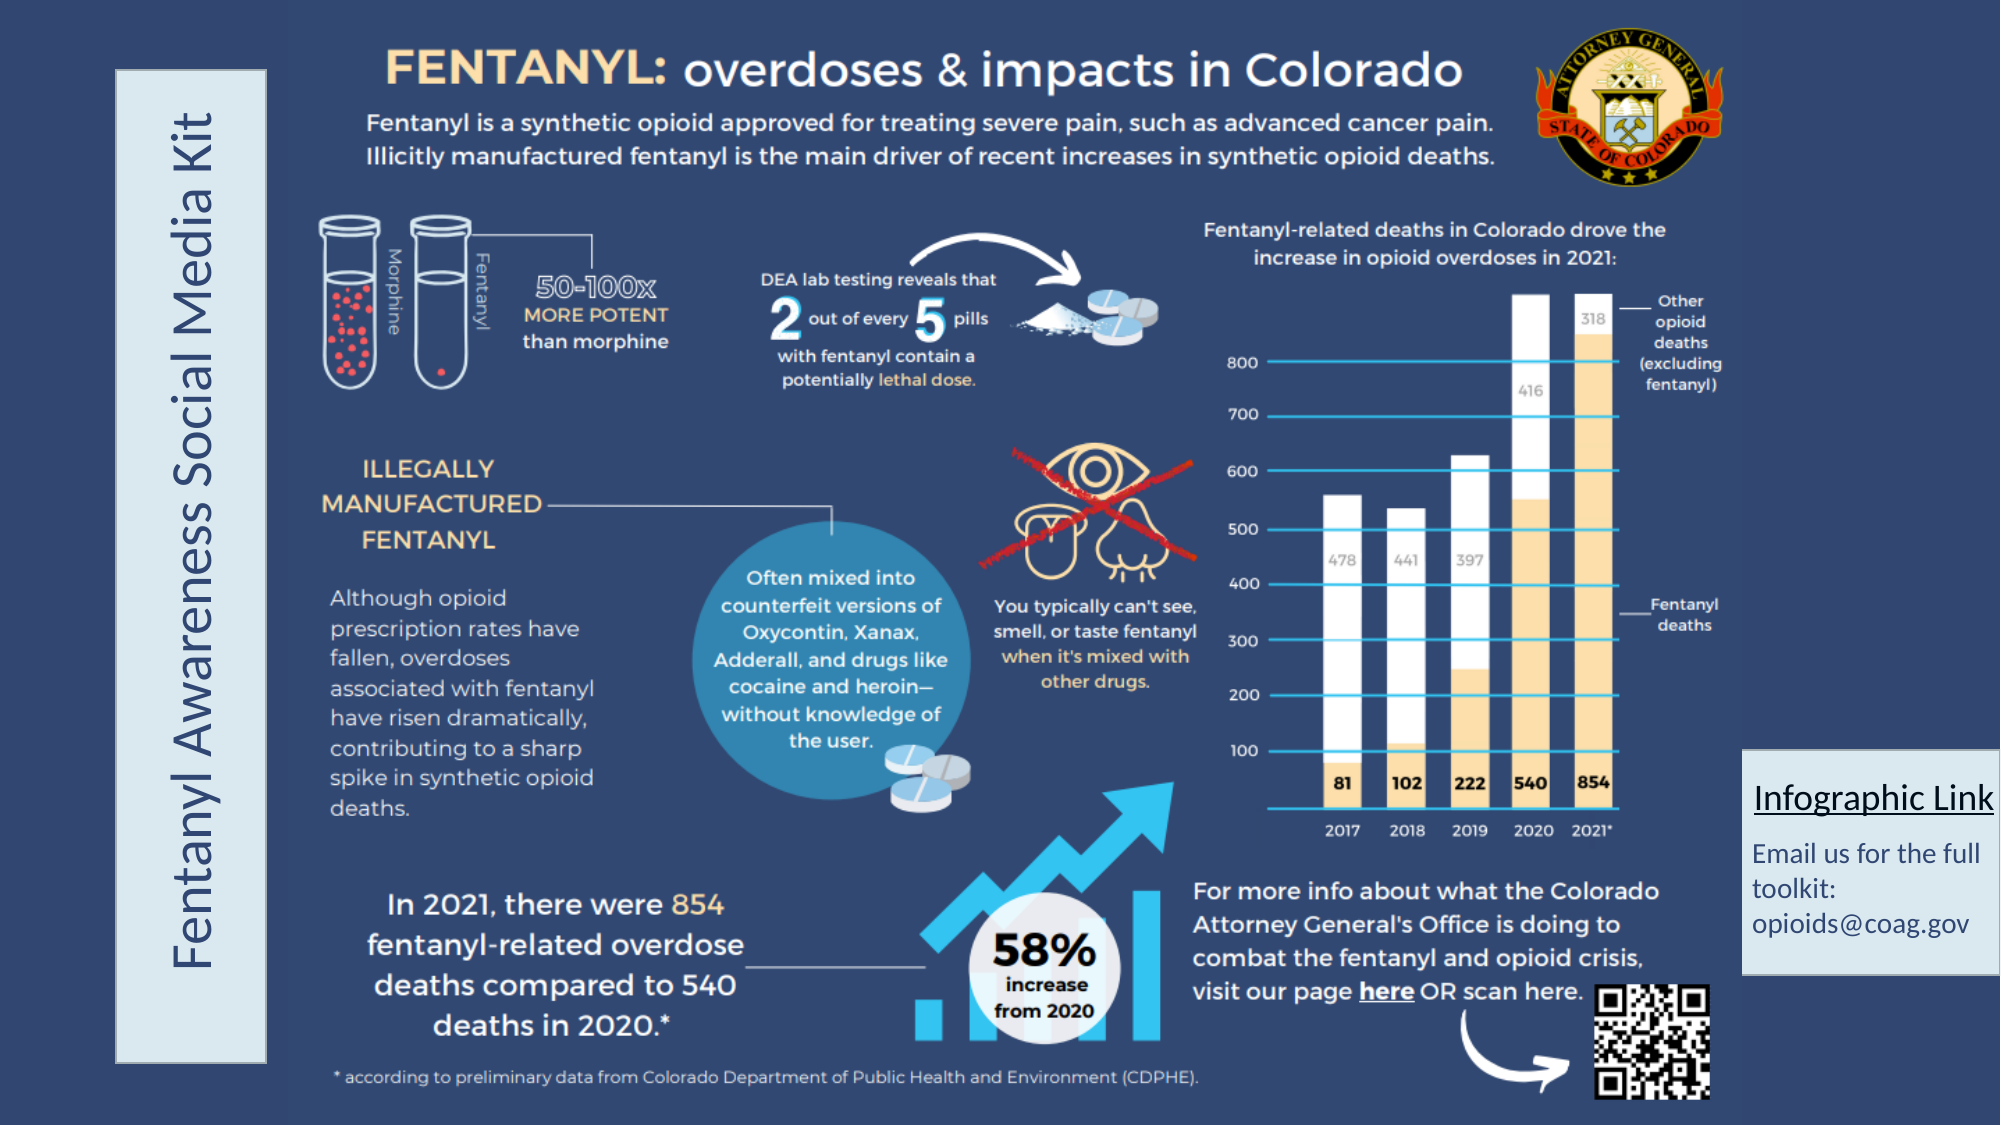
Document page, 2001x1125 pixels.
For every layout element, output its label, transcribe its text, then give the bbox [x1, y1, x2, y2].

text_box Email us for the full toolkit: opioids@coag.gov [1742, 827, 2000, 947]
text_box Fentanyl Awareness Social Media Kit [145, 96, 231, 987]
picture [288, 0, 1742, 1125]
text_box [115, 69, 267, 1064]
text_box Infographic Link [1742, 765, 2000, 825]
